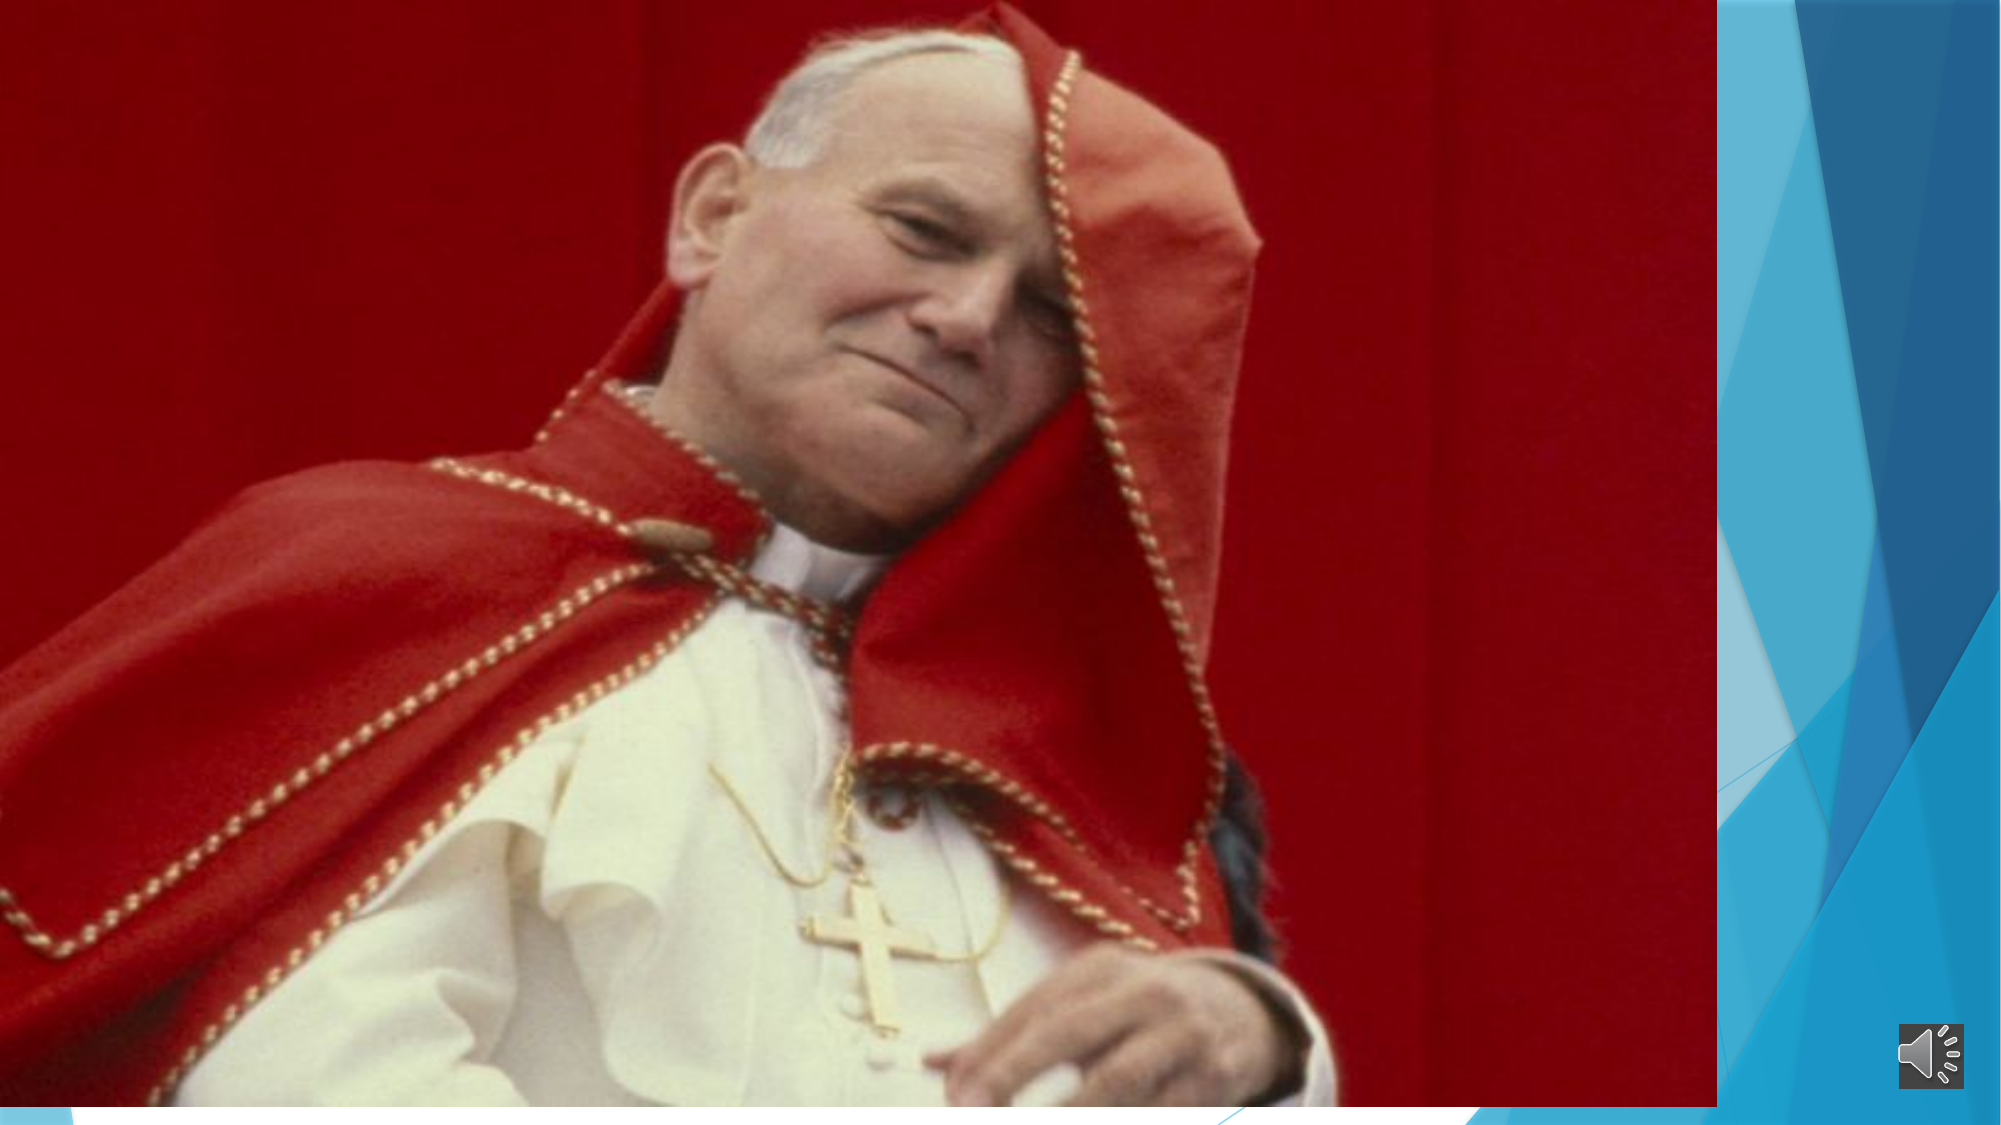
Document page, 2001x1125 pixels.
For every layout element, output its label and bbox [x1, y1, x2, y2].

picture [1897, 1022, 1966, 1091]
picture [0, 0, 1717, 1107]
